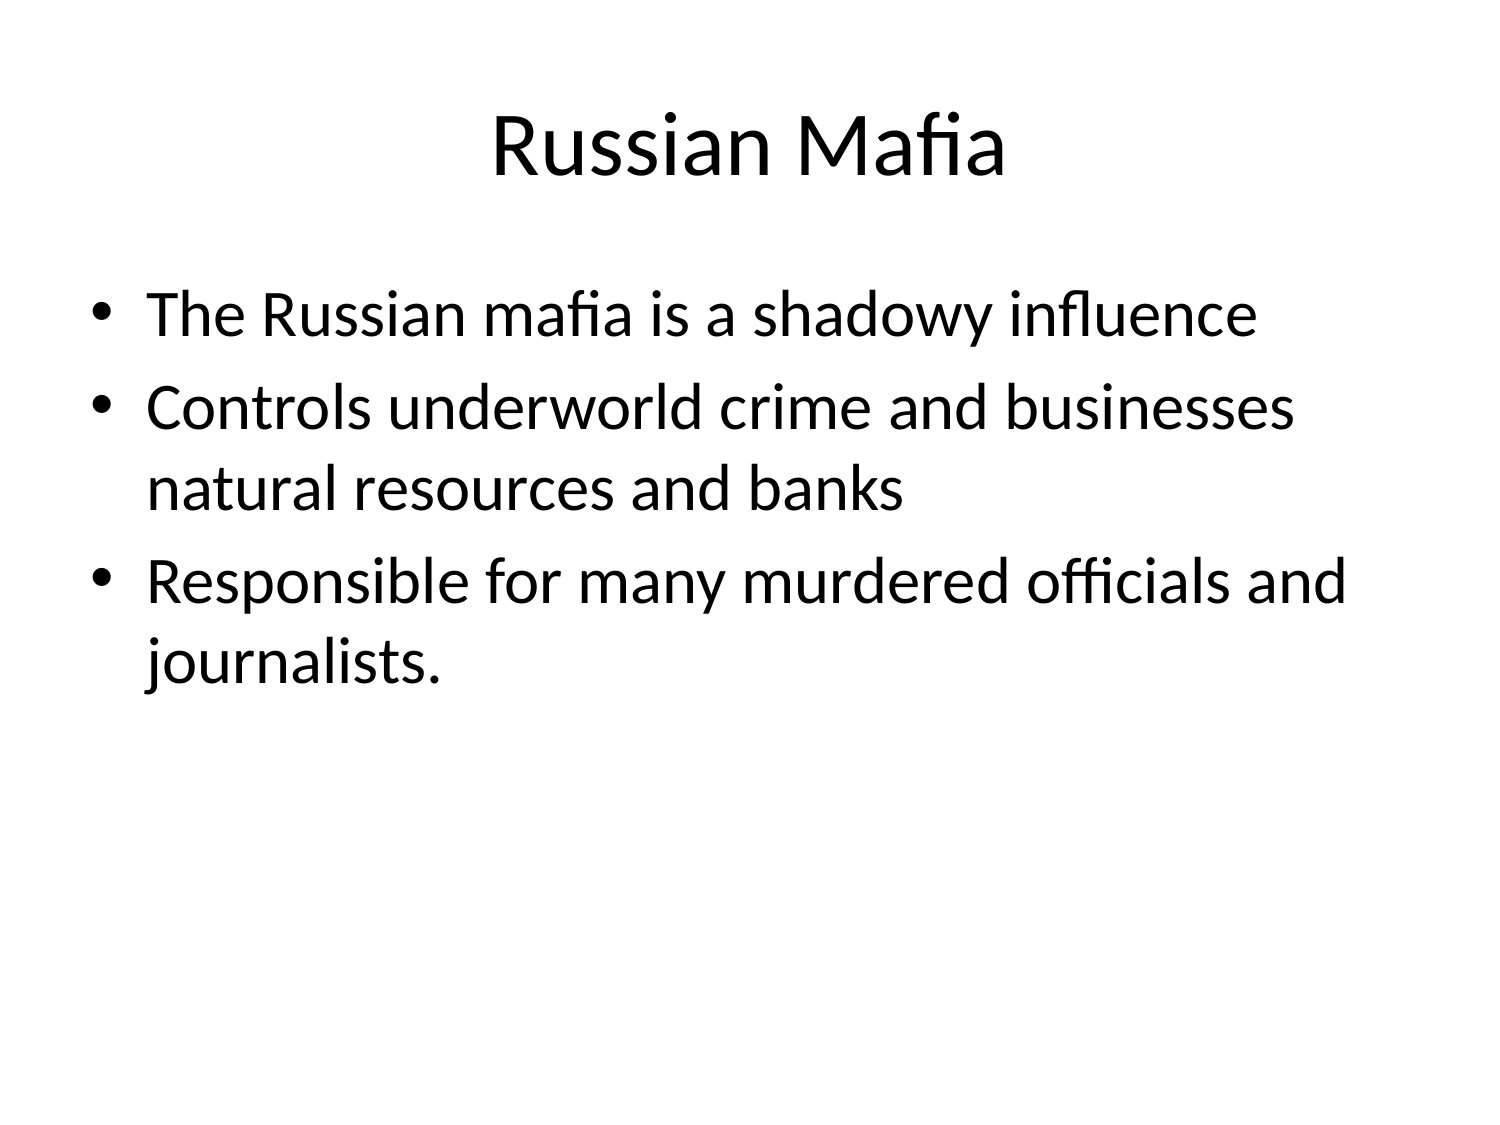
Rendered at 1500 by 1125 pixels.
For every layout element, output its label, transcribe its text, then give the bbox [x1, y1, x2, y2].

list The Russian mafia is a shadowy influence Controls underworld crime and businesses natural resources and banks Responsible for many murdered officials and journalists. [75, 262, 1425, 1005]
title Russian Mafia [75, 45, 1425, 233]
